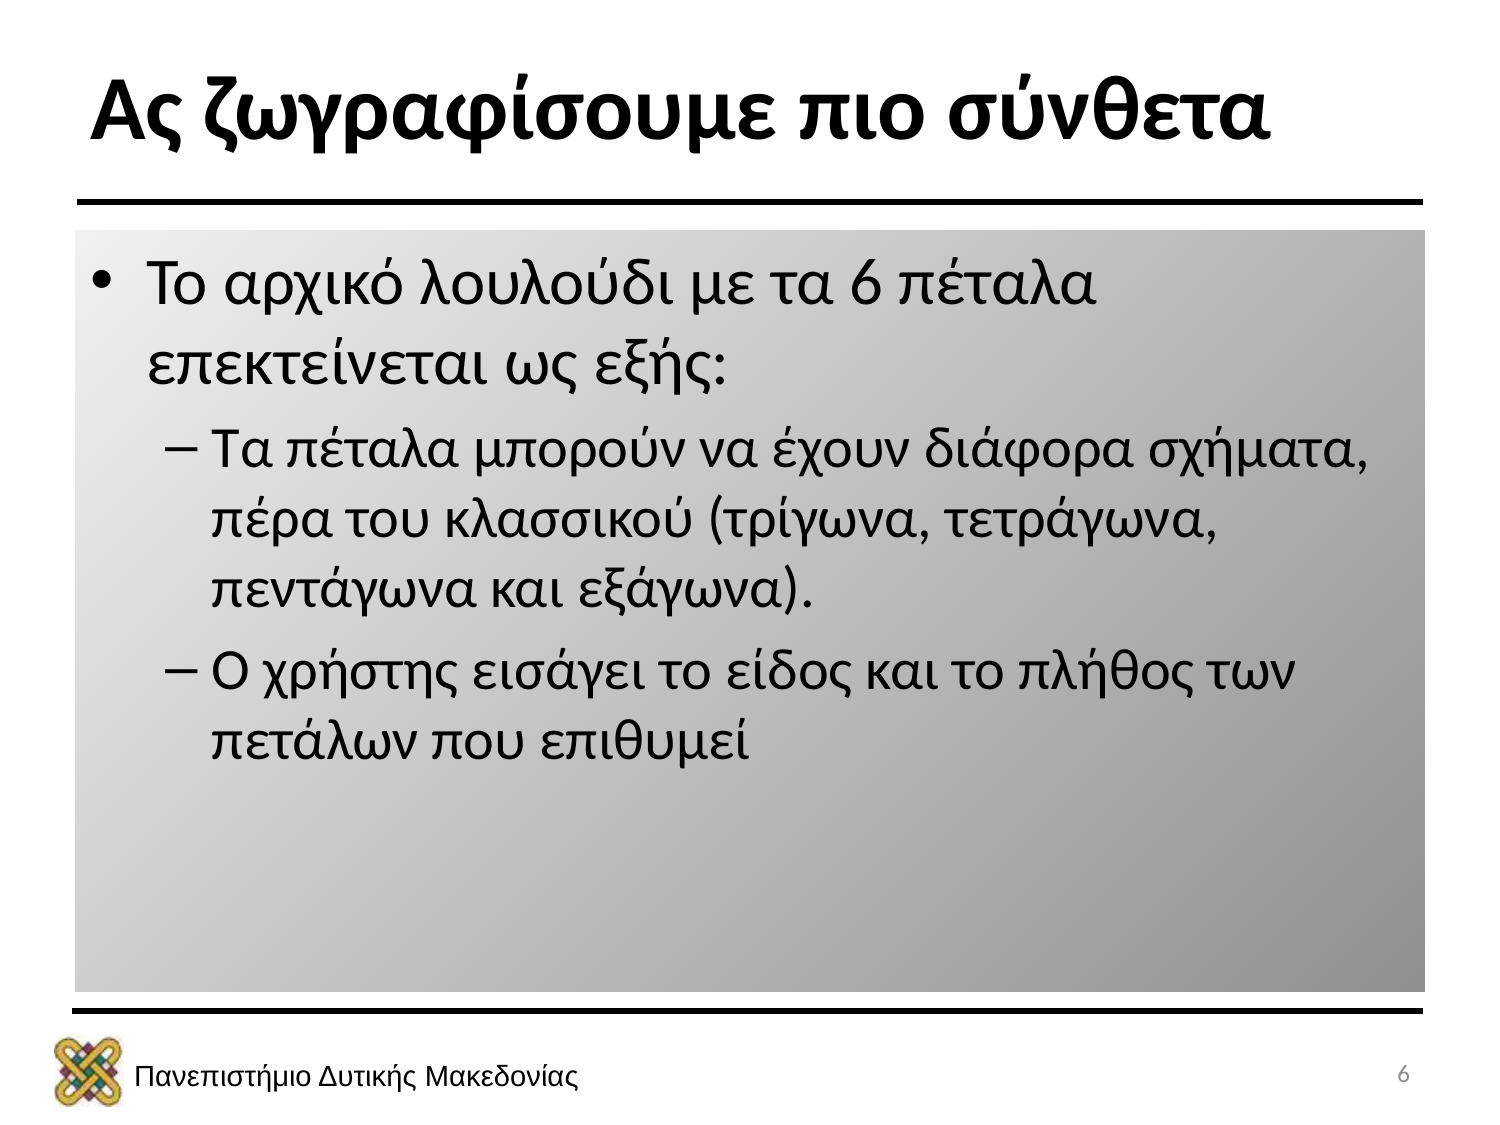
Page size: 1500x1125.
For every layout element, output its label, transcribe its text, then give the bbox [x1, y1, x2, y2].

slide_number 6 [1074, 1042, 1425, 1103]
title Ας ζωγραφίσουμε πιο σύνθετα [75, 8, 1425, 197]
picture [54, 1034, 124, 1107]
list Το αρχικό λουλούδι με τα 6 πέταλα επεκτείνεται ως εξής: Τα πέταλα μπορούν να έχουν διάφορα σχήματα, πέρα του κλασσικού (τρίγωνα, τετράγωνα, πεντάγωνα και εξάγωνα). Ο χρήστης εισάγει το είδος και το πλήθος των πετάλων που επιθυμεί [75, 230, 1425, 992]
